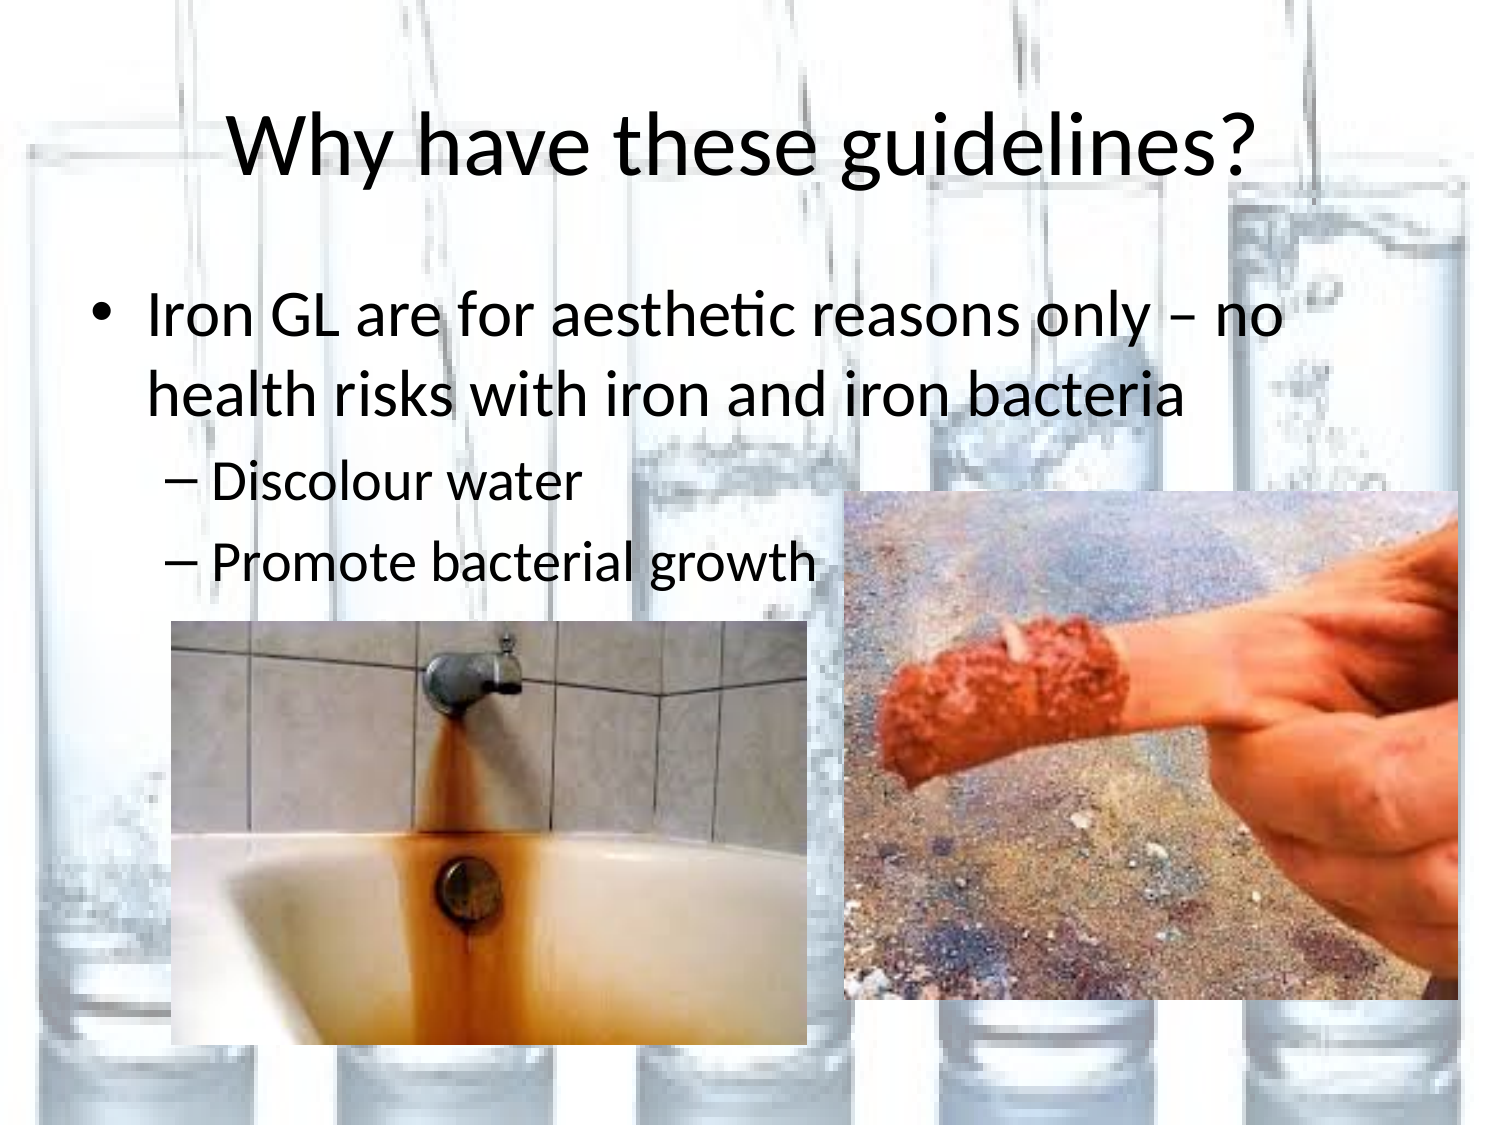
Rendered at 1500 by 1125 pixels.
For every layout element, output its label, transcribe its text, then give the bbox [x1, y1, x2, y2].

title Why have these guidelines? [75, 45, 1425, 233]
picture [170, 621, 808, 1045]
list Iron GL are for aesthetic reasons only – no health risks with iron and iron bacteria Discolour water Promote bacterial growth [75, 262, 1425, 1005]
picture [844, 491, 1458, 1000]
